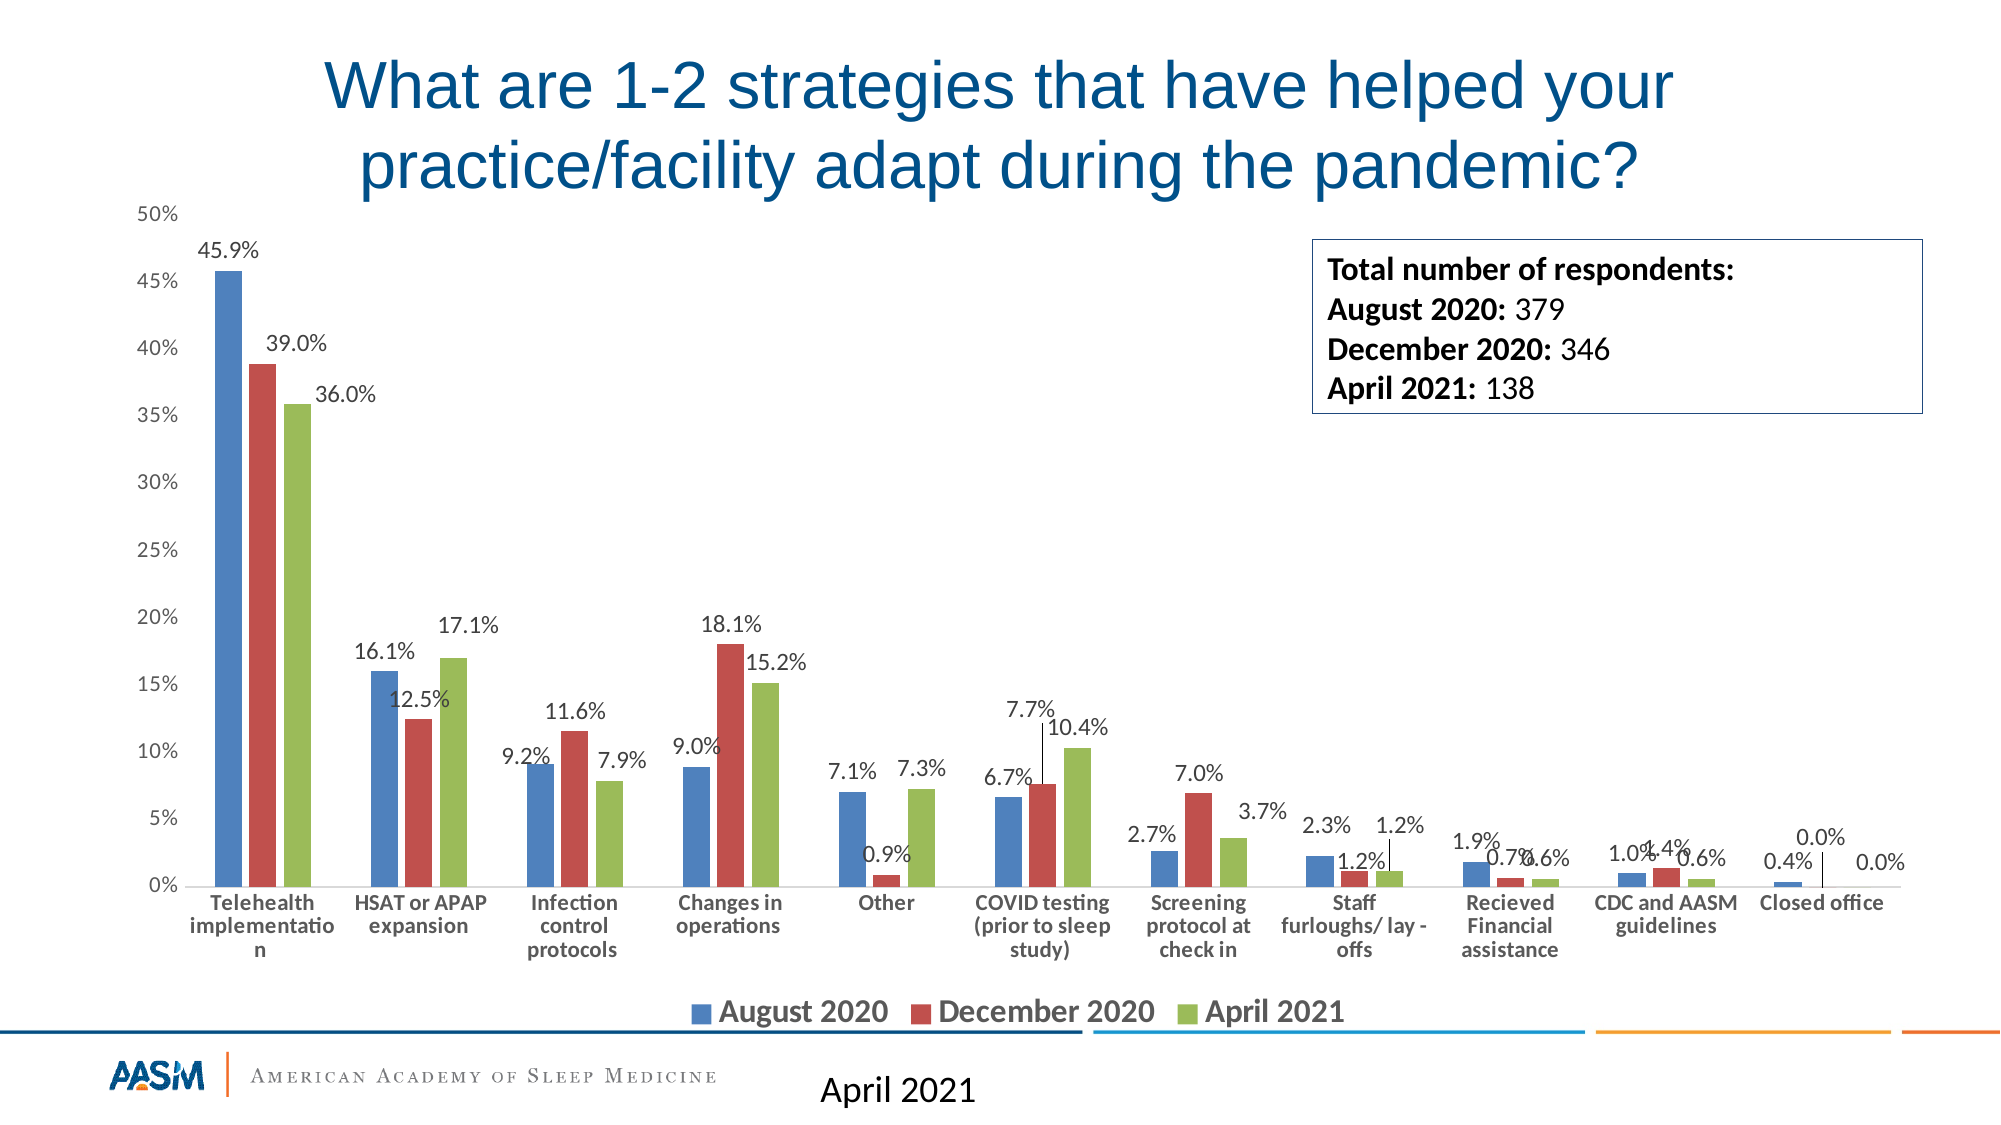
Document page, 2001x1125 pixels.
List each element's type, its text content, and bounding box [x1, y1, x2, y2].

title What are 1-2 strategies that have helped your practice/facility adapt during the pandemic? [137, 22, 1863, 184]
footer April 2021 [805, 1057, 1439, 1118]
picture [0, 968, 2000, 1125]
chart [99, 187, 1938, 1038]
